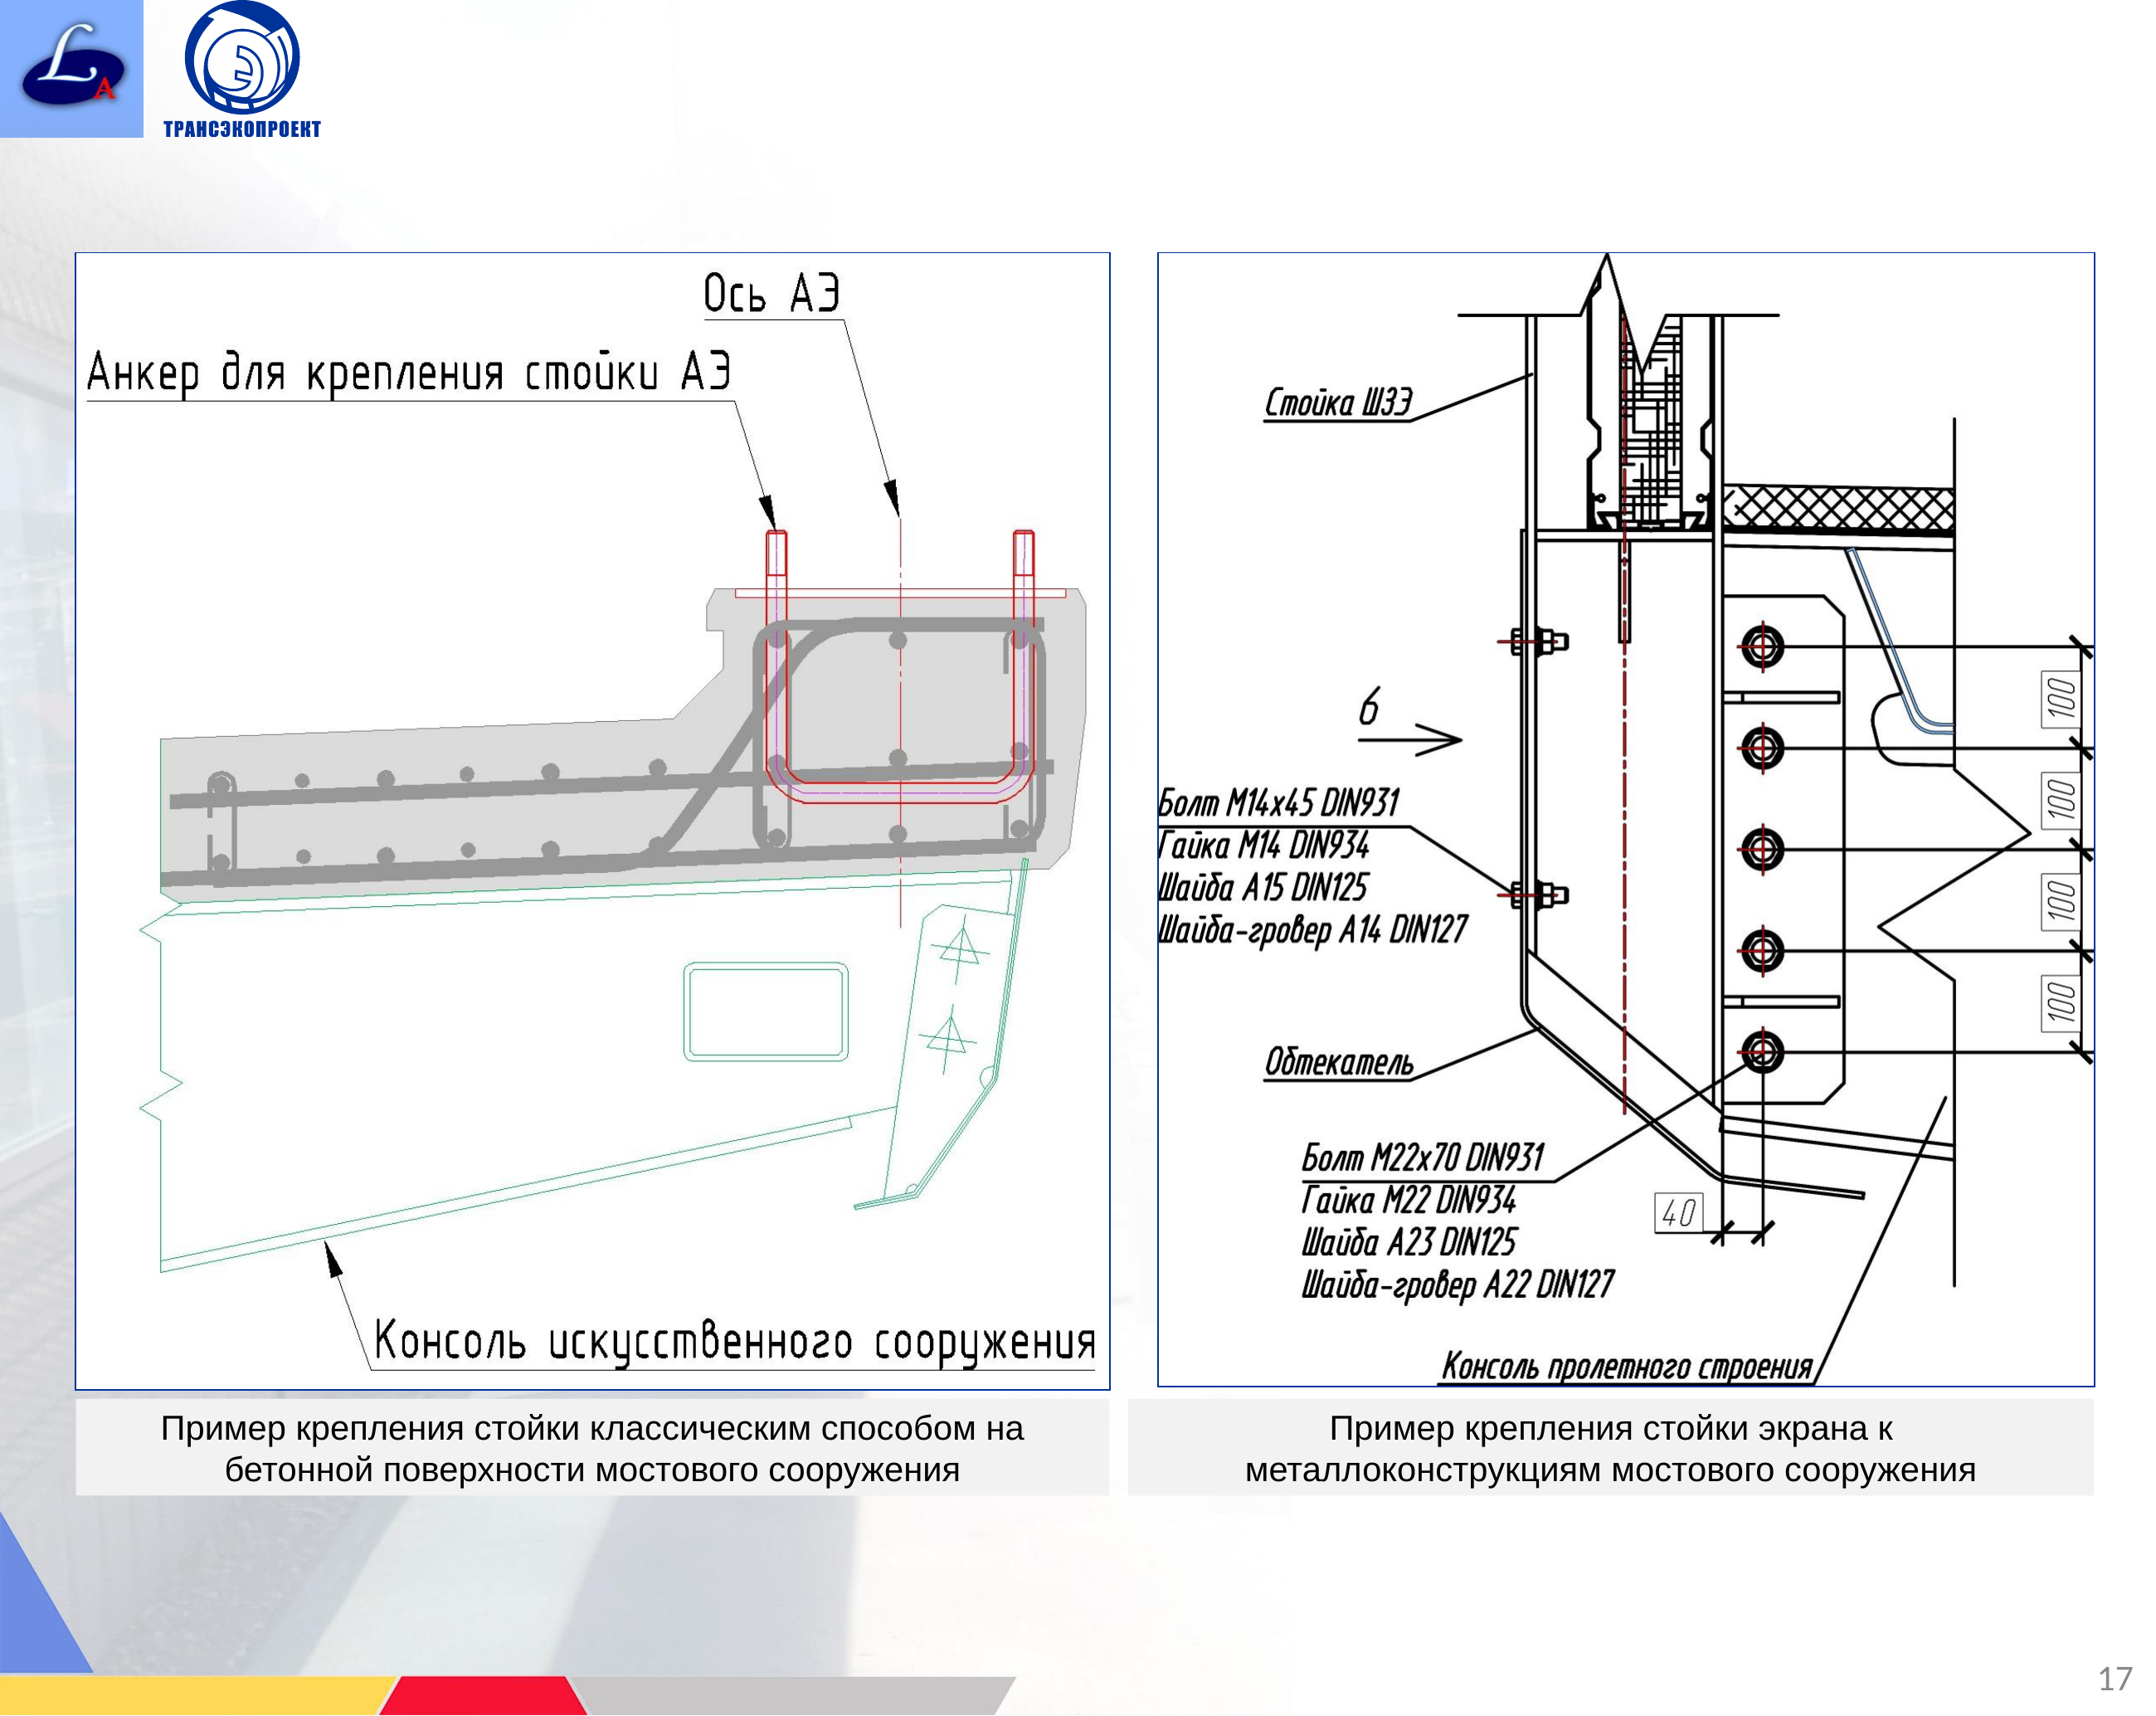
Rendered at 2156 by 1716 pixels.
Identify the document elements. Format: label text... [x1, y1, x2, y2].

picture [0, 0, 2156, 1715]
text_box Пример крепления стойки экрана к металлоконструкциям мостового сооружения [1128, 1398, 2095, 1496]
text_box Пример крепления стойки классическим способом на бетонной поверхности мостового сооружения [75, 1398, 1110, 1496]
picture [208, 32, 277, 98]
